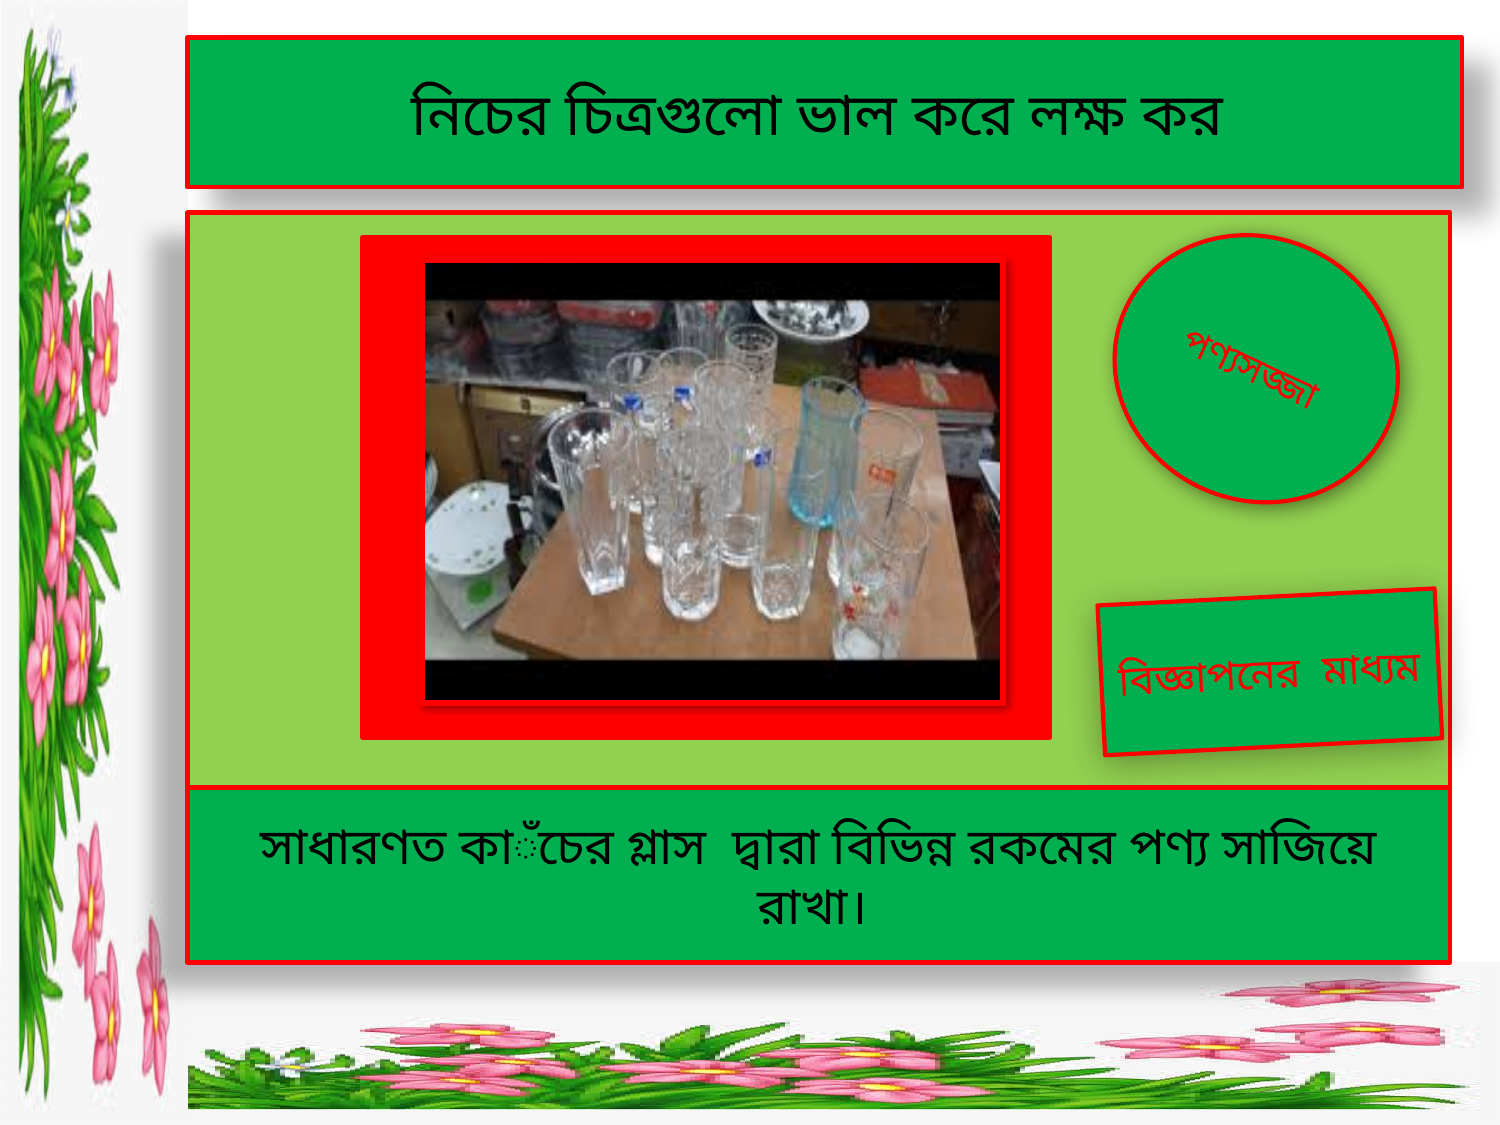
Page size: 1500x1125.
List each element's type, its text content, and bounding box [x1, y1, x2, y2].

text_box [185, 210, 1452, 785]
text_box পণ্যসজ্জা [1112, 233, 1400, 505]
text_box নিচের চিত্রগুলো ভাল করে লক্ষ কর [185, 35, 1464, 189]
text_box [360, 235, 1052, 740]
text_box বিজ্ঞাপনের মাধ্যম [1095, 586, 1445, 758]
text_box সাধারণত কাঁচের গ্লাস দ্বারা বিভিন্ন রকমের পণ্য সাজিয়ে রাখা। [185, 785, 1452, 960]
picture [0, 1, 1500, 1125]
